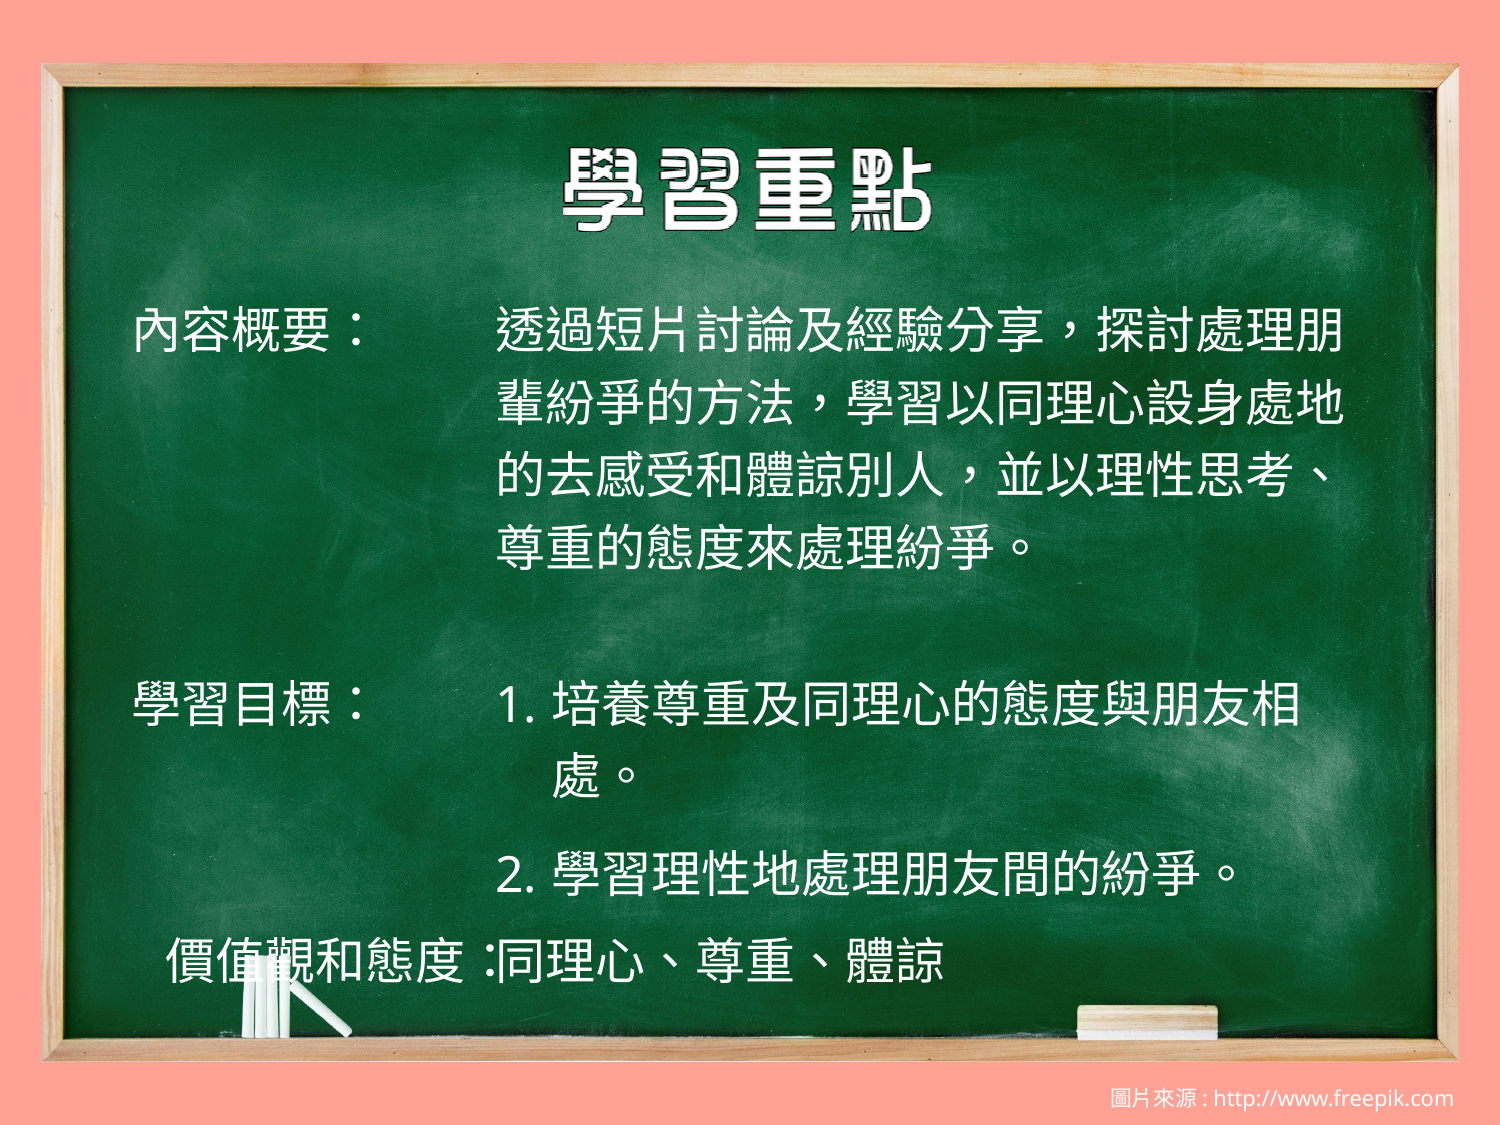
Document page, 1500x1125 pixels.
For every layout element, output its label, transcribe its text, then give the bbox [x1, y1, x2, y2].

table_cell 培養尊重及同理心的態度與朋友相處。 學習理性地處理朋友間的紛爭。 [480, 657, 1384, 914]
table_cell 學習目標： [116, 657, 480, 914]
picture [41, 63, 1459, 1062]
table_cell 同理心、尊重、體諒 [480, 914, 1384, 1059]
table_header 透過短片討論及經驗分享，探討處理朋輩紛爭的方法，學習以同理心設身處地的去感受和體諒別人，並以理性思考、尊重的態度來處理紛爭。 [480, 283, 1384, 657]
table_header 內容概要： [116, 283, 480, 657]
text_box 圖片來源: http://www.freepik.com [1081, 1075, 1470, 1120]
table_cell 價值觀和態度： [116, 914, 480, 1059]
